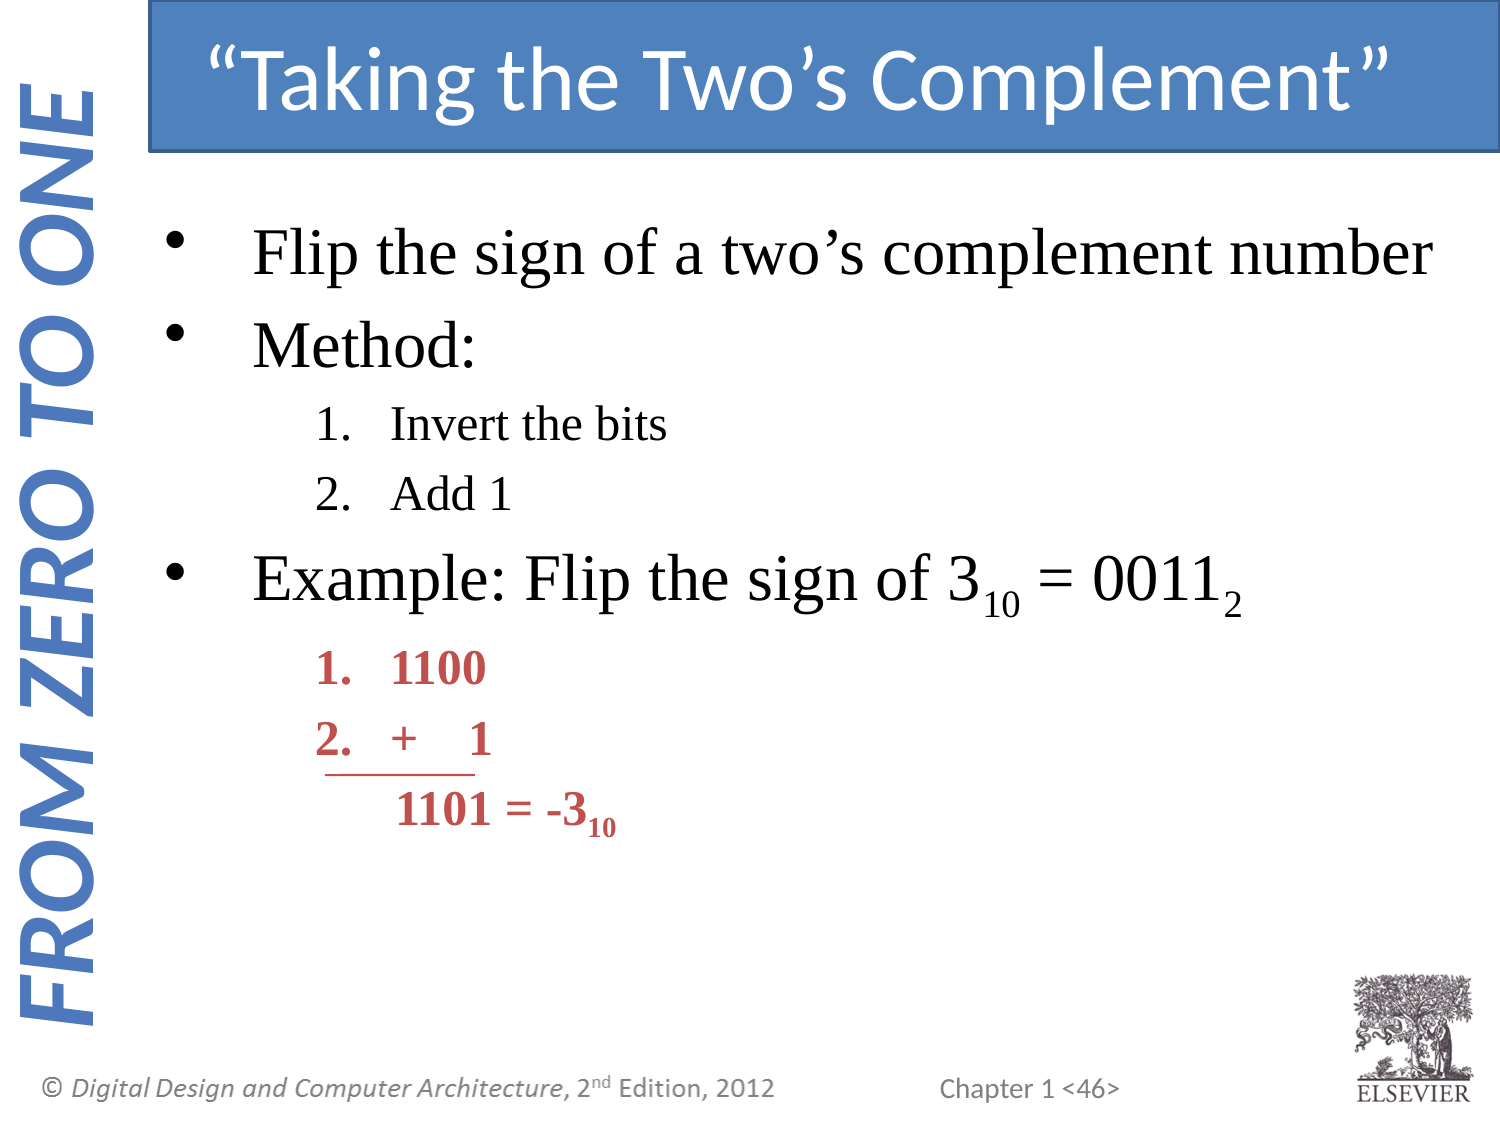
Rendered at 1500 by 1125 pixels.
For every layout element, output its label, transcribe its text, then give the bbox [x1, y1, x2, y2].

text_box [87, 174, 1413, 1025]
picture [0, 0, 1500, 1125]
text_box Flip the sign of a two’s complement number Method: Invert the bits Add 1 Example: Flip the sign of 310 = 00112 1100 + 1 1101 = -310 [150, 200, 1475, 1050]
text_box “Taking the Two’s Complement” [187, 11, 1488, 136]
